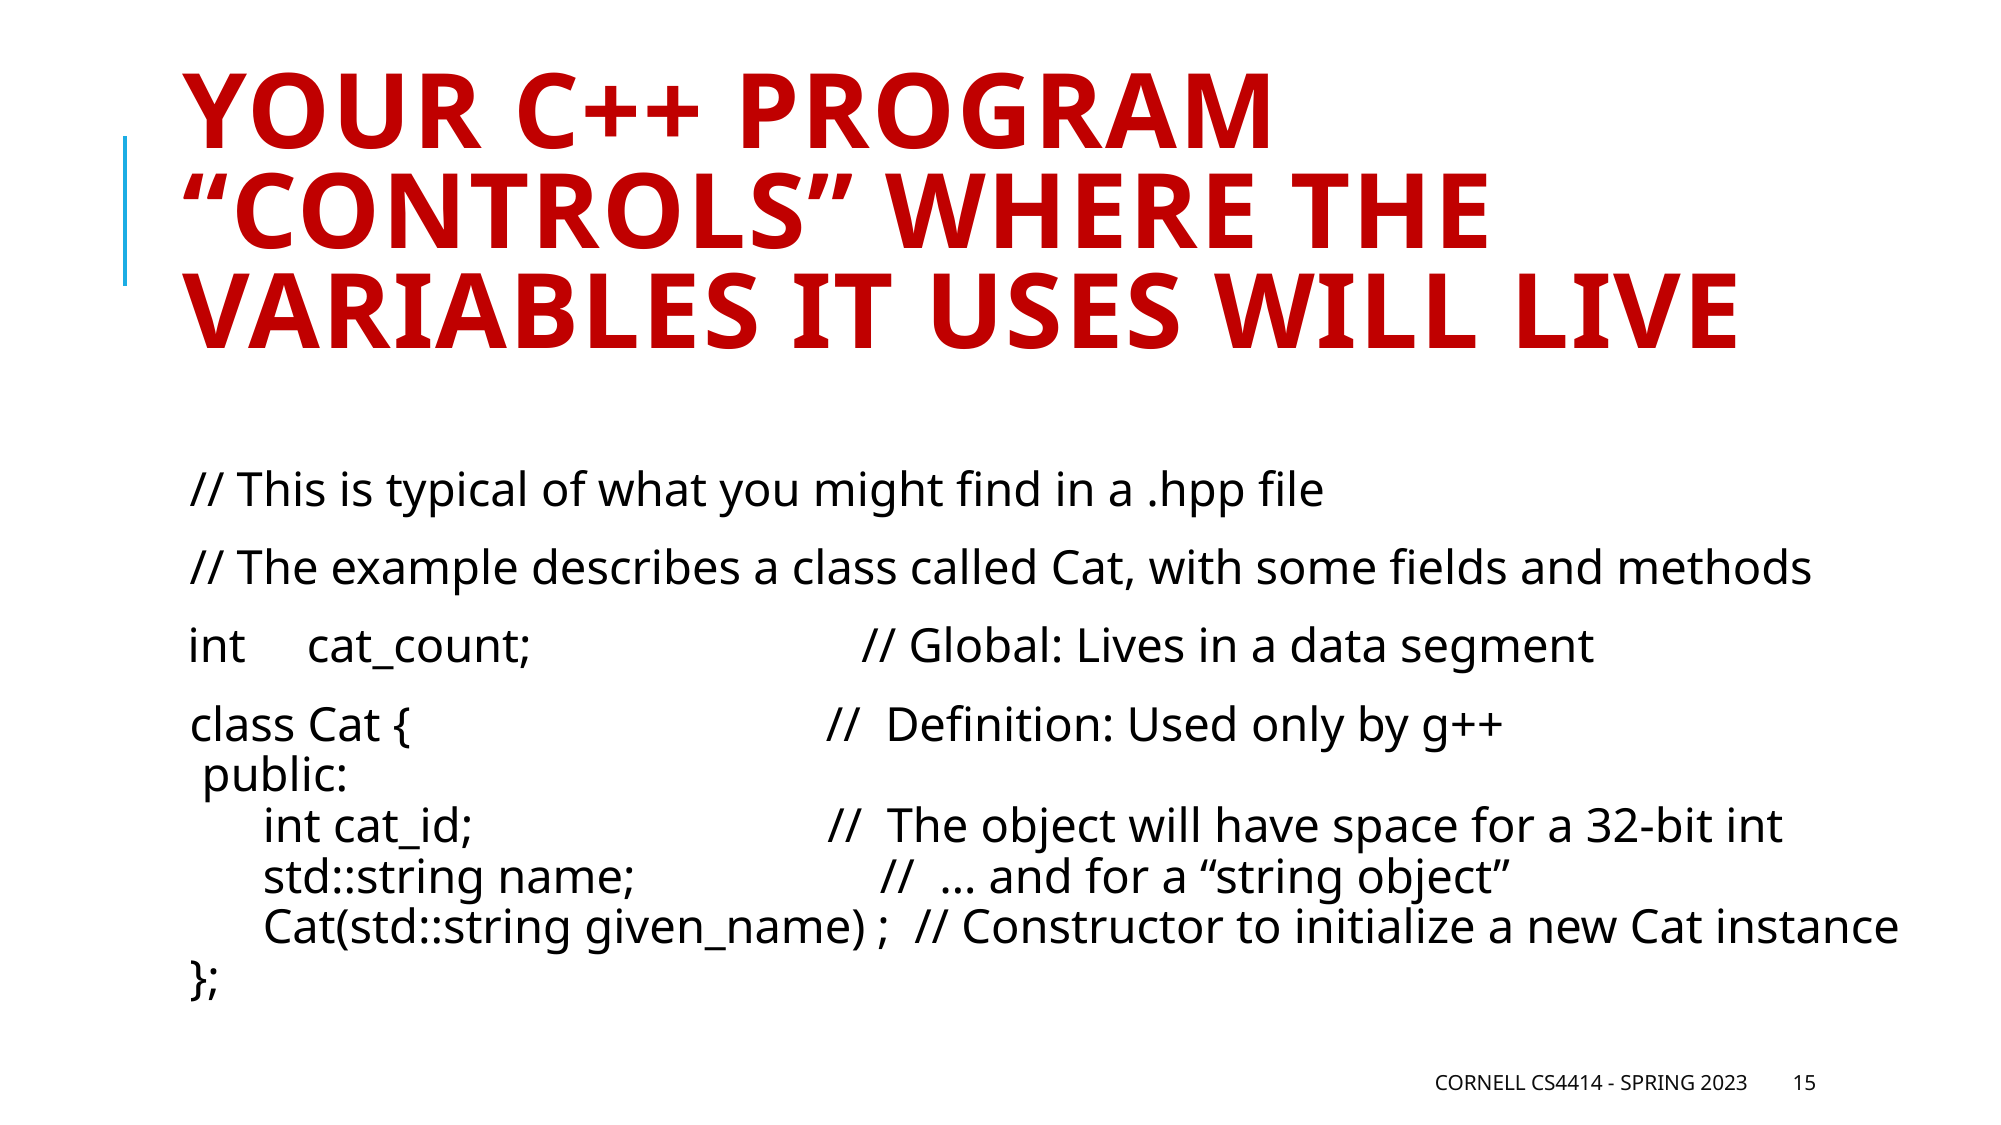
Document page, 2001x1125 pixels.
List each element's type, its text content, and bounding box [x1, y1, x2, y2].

title Your C++ program “controls” where the variables it uses will live [168, 96, 1914, 342]
slide_number 15 [1777, 1061, 1938, 1107]
list // This is typical of what you might find in a .hpp file // The example describes a class called Cat, with some fields and methods int cat_count; // Global: Lives in a data segment class Cat { // Definition: Used only by g++ public: int cat_id; // The object will have space for a 32-bit int std::string name; // … and for a “string object” Cat(std::string given_name) ; // Constructor to initialize a new Cat instance }; [168, 375, 1914, 1035]
footer Cornell CS4414 - Spring 2023 [794, 1061, 1763, 1107]
